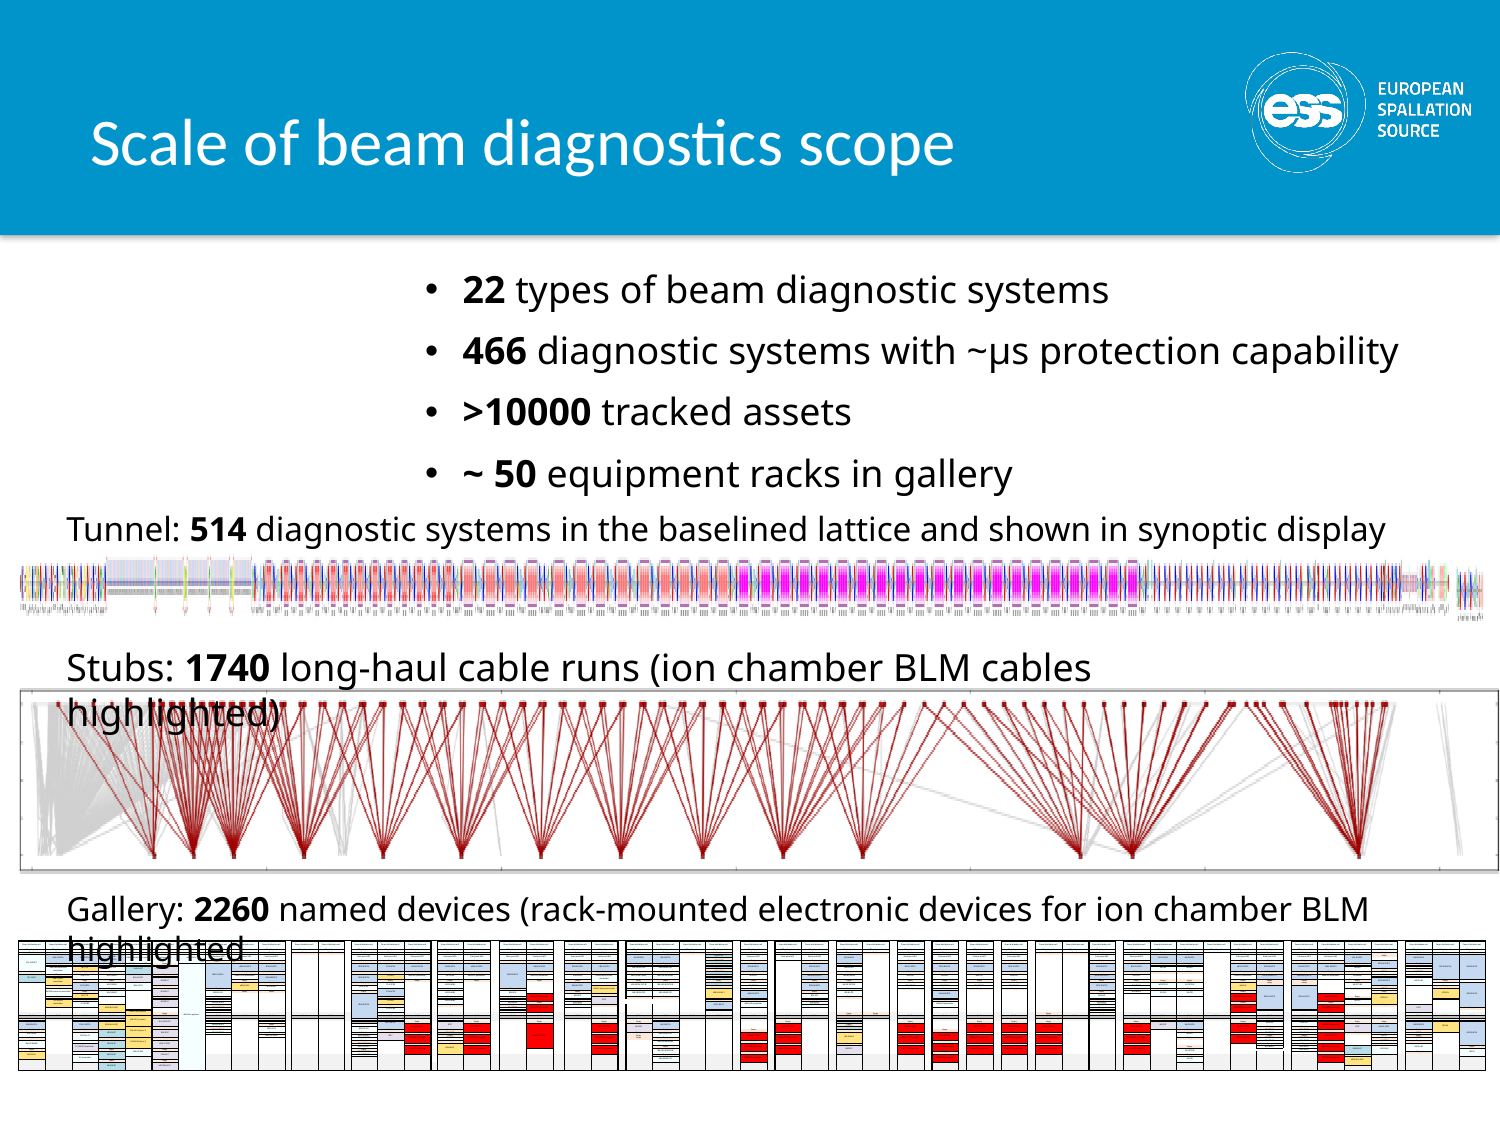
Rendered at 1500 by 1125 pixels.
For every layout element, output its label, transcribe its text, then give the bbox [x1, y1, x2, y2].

picture [1418, 104, 1423, 115]
picture [17, 688, 1500, 874]
picture [1409, 104, 1415, 115]
text_box Stubs: 1740 long-haul cable runs (ion chamber BLM cables highlighted) [51, 668, 1328, 687]
picture [1400, 83, 1407, 94]
picture [17, 543, 1486, 660]
picture [1389, 104, 1393, 115]
title Scale of beam diagnostics scope [75, 45, 1247, 233]
picture [1436, 104, 1444, 115]
picture [1443, 86, 1450, 93]
picture [1264, 94, 1342, 127]
picture [1423, 83, 1430, 94]
text_box 22 types of beam diagnostic systems 466 diagnostic systems with ~µs protection capability >10000 tracked assets ~ 50 equipment racks in gallery [410, 263, 1451, 480]
text_box Tunnel: 514 diagnostic systems in the baselined lattice and shown in synoptic display [51, 500, 1451, 542]
picture [17, 940, 1486, 1071]
picture [1379, 83, 1385, 94]
picture [1398, 109, 1406, 115]
picture [1432, 125, 1438, 136]
picture [1422, 125, 1428, 134]
text_box Gallery: 2260 named devices (rack-mounted electronic devices for ion chamber BLM highlighted [51, 882, 1500, 976]
picture [1454, 83, 1458, 94]
